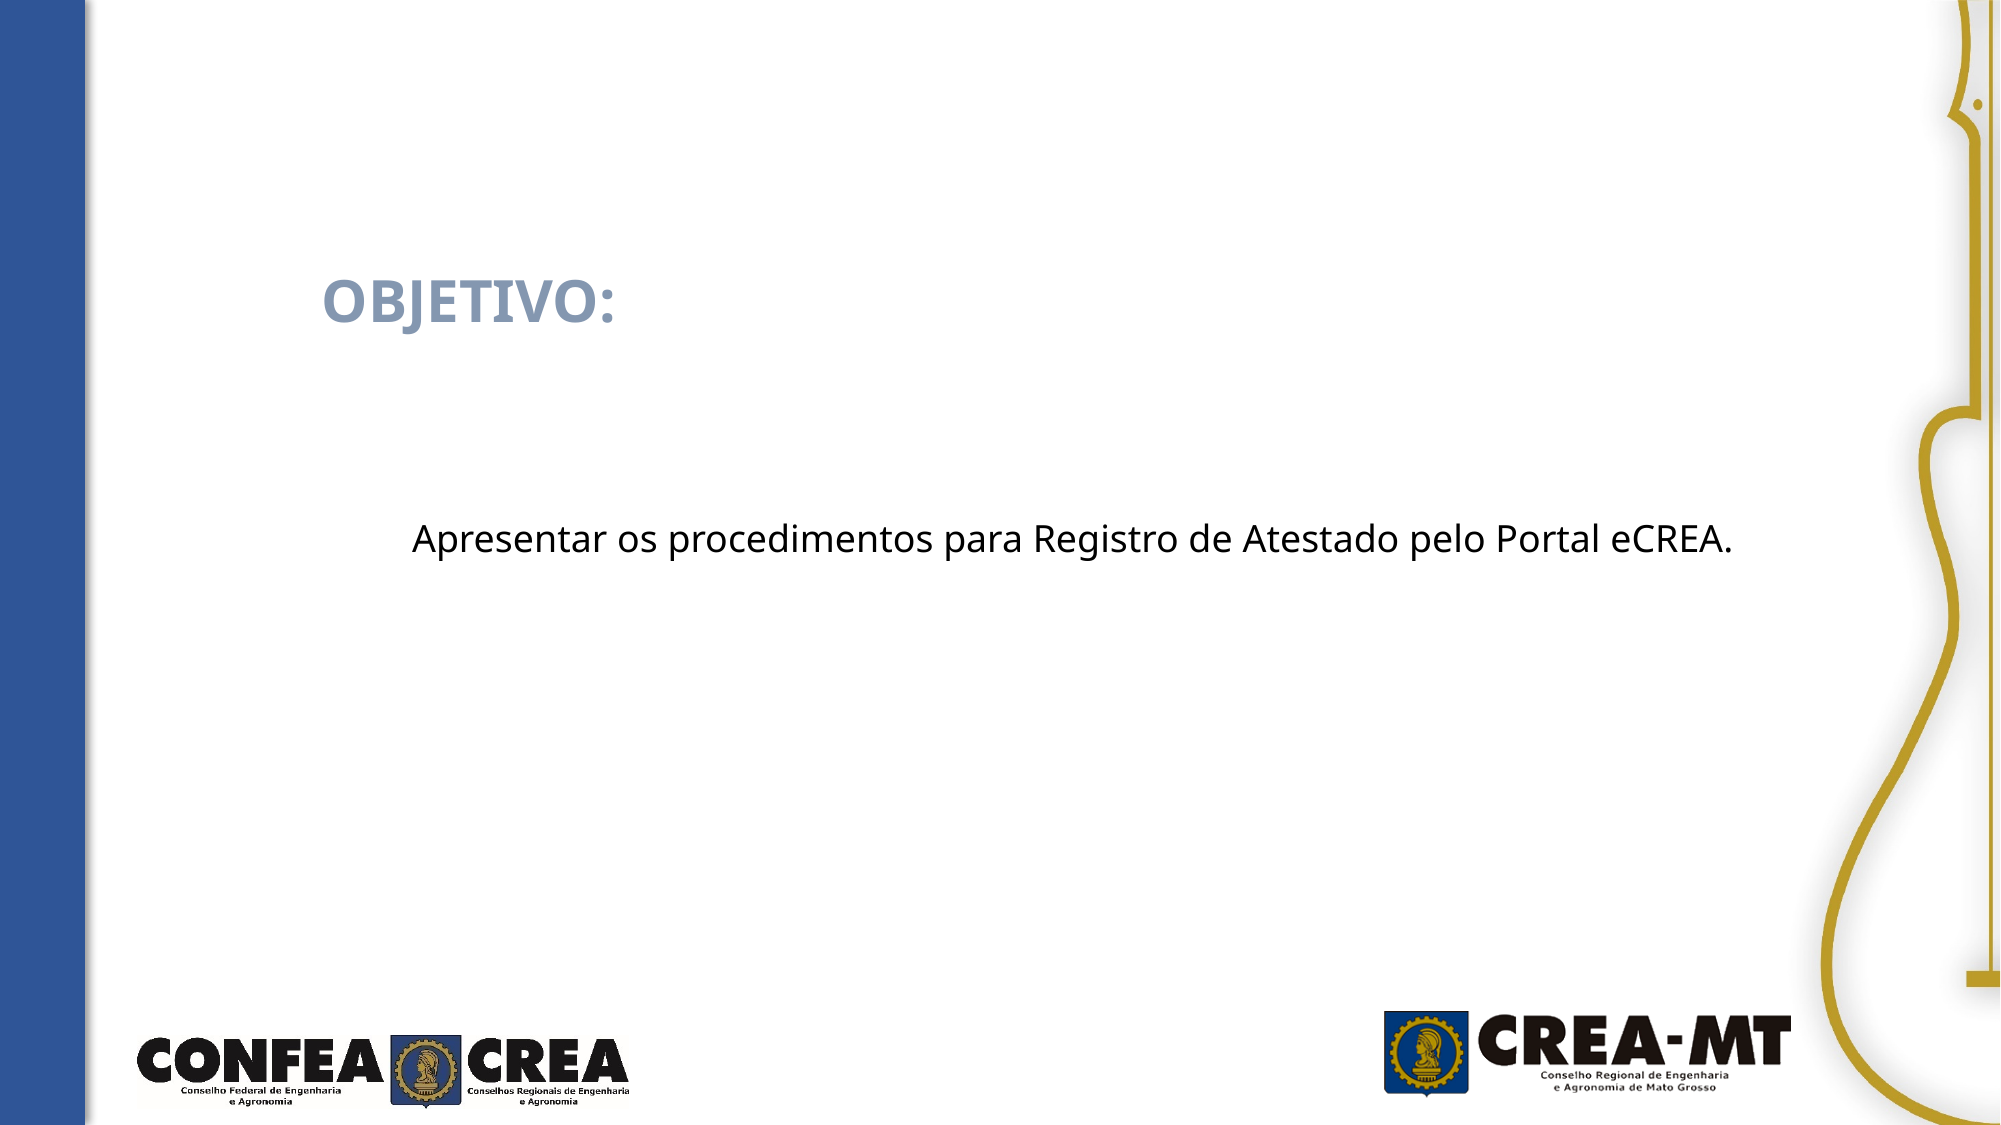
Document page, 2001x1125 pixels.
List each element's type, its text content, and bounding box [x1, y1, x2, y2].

picture [137, 1035, 629, 1109]
picture [1383, 0, 2001, 1125]
text_box OBJETIVO: Apresentar os procedimentos para Registro de Atestado pelo Portal eCREA. [307, 257, 1840, 612]
